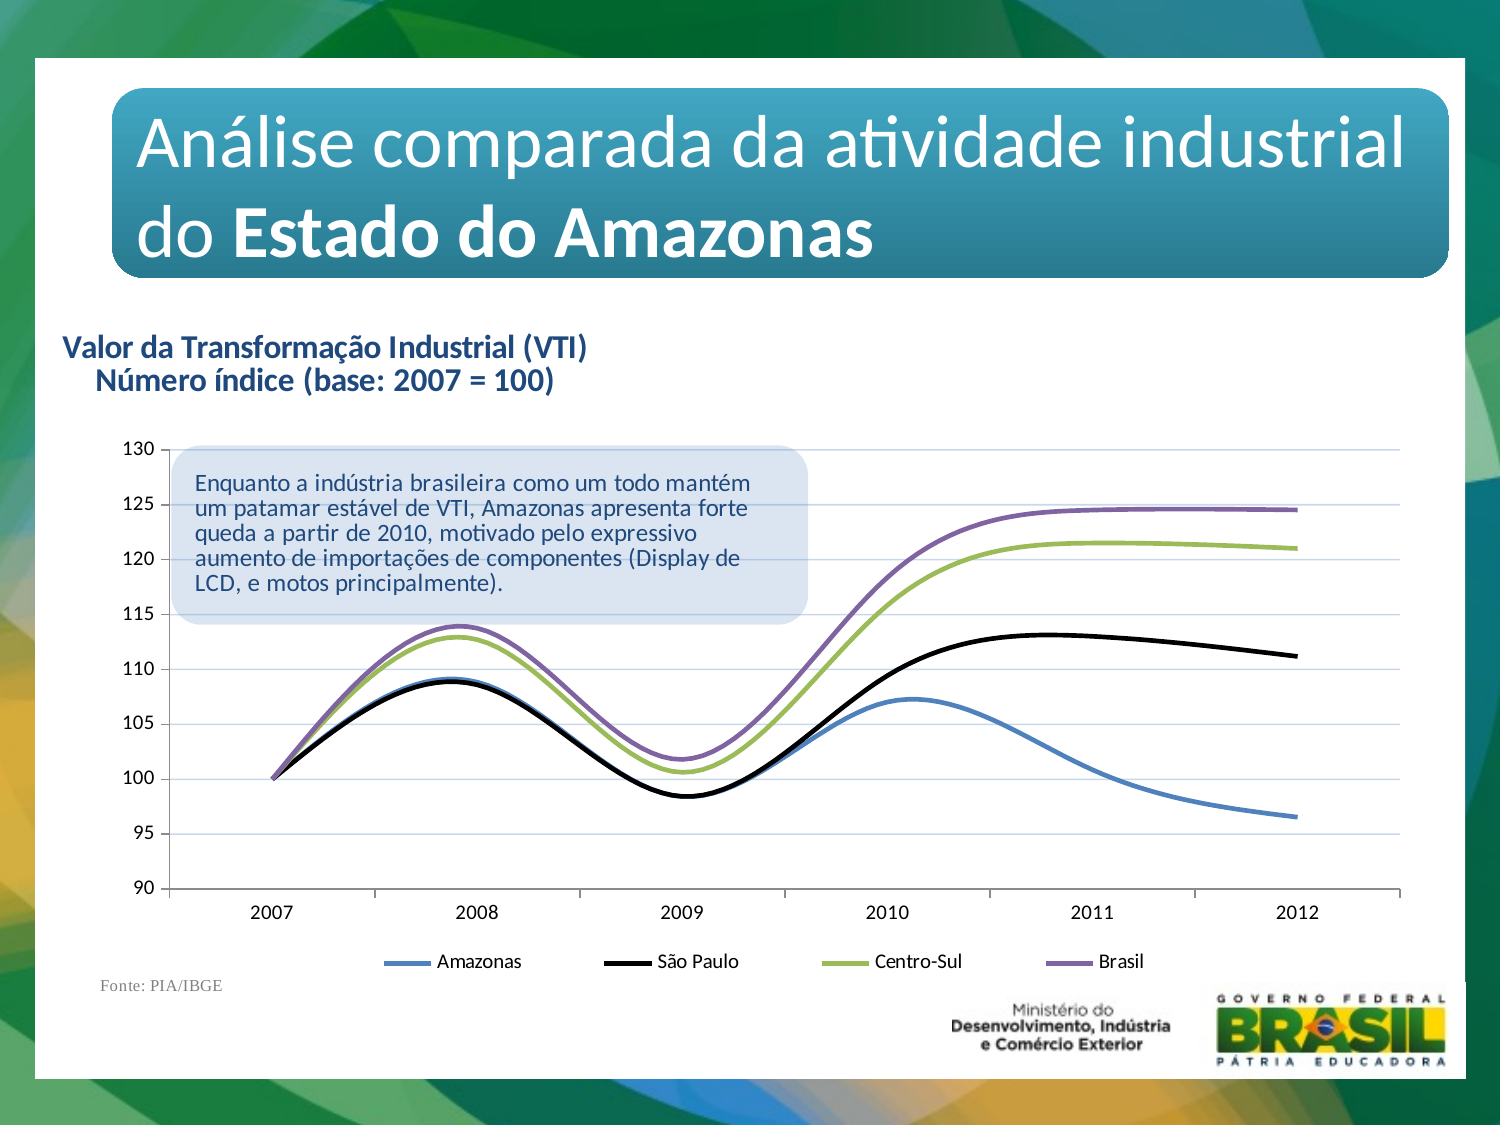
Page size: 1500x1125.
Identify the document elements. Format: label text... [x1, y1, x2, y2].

text_box Análise comparada da atividade industrial do Estado do Amazonas [112, 88, 1450, 278]
picture [0, 0, 1500, 1125]
chart [52, 323, 1448, 1010]
